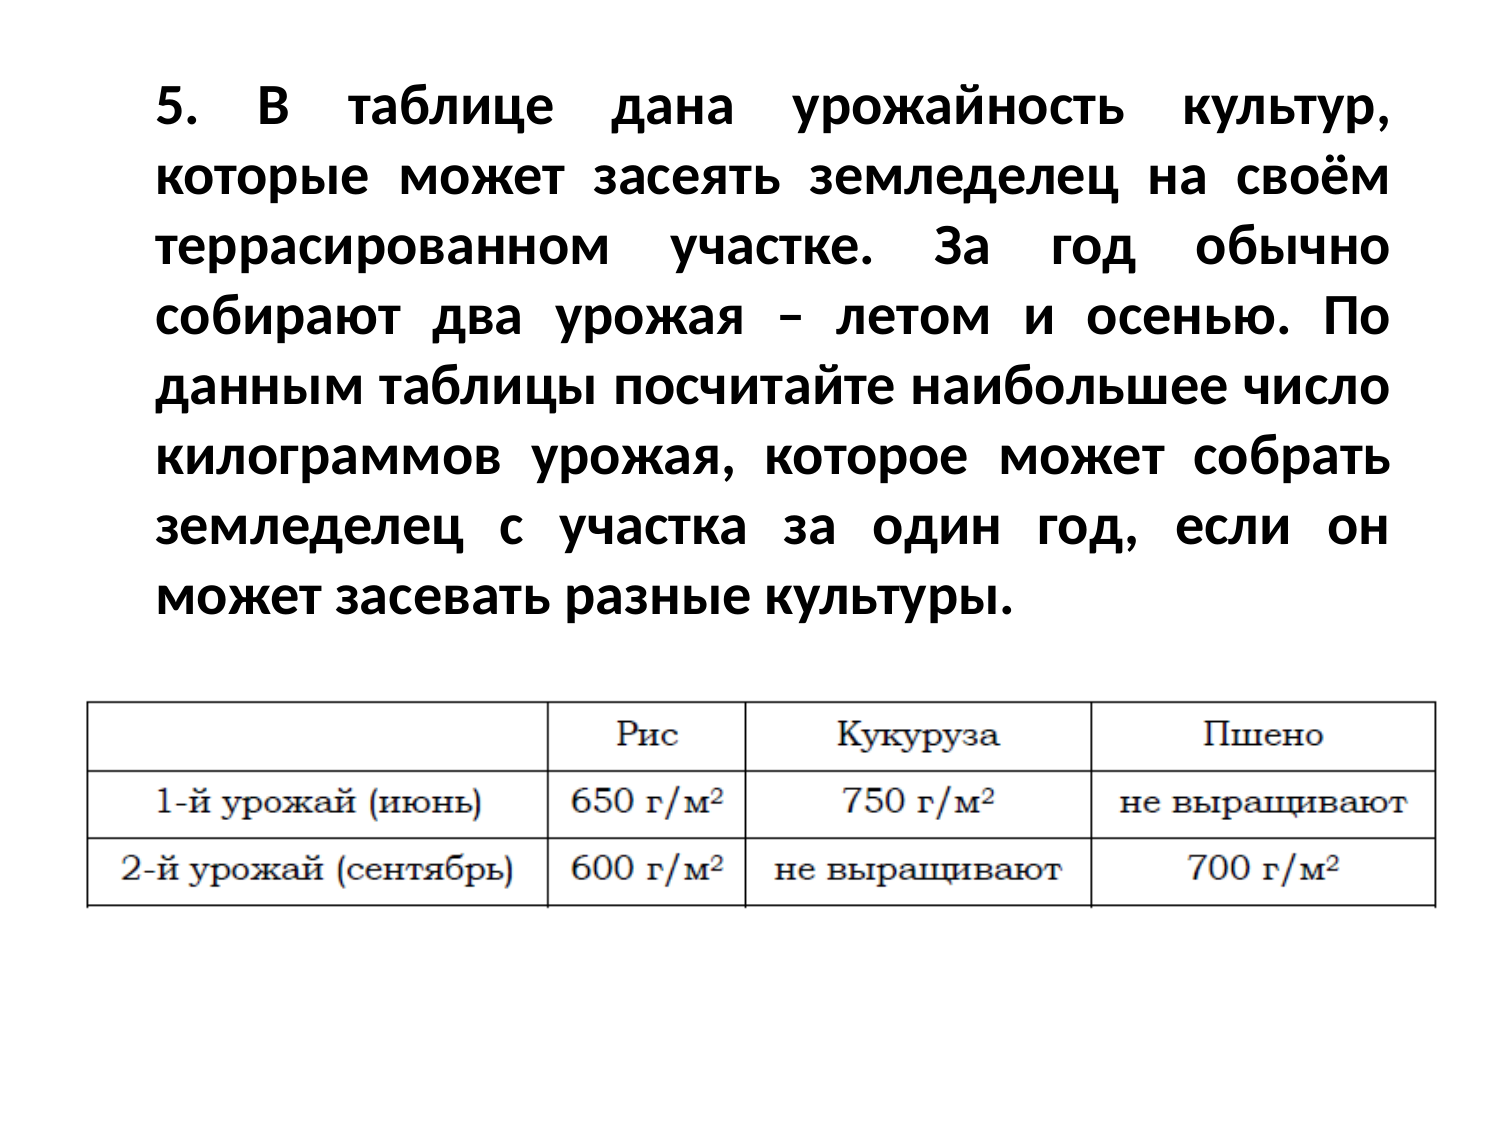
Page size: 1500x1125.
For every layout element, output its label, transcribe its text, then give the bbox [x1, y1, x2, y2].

picture [71, 691, 1449, 927]
text_box 5. В таблице дана урожайность культур, которые может засеять земледелец на своём террасированном участке. За год обычно собирают два урожая – летом и осенью. По данным таблицы посчитайте наибольшее число килограммов урожая, которое может собрать земледелец с участка за один год, если он может засевать разные культуры. [140, 58, 1407, 634]
